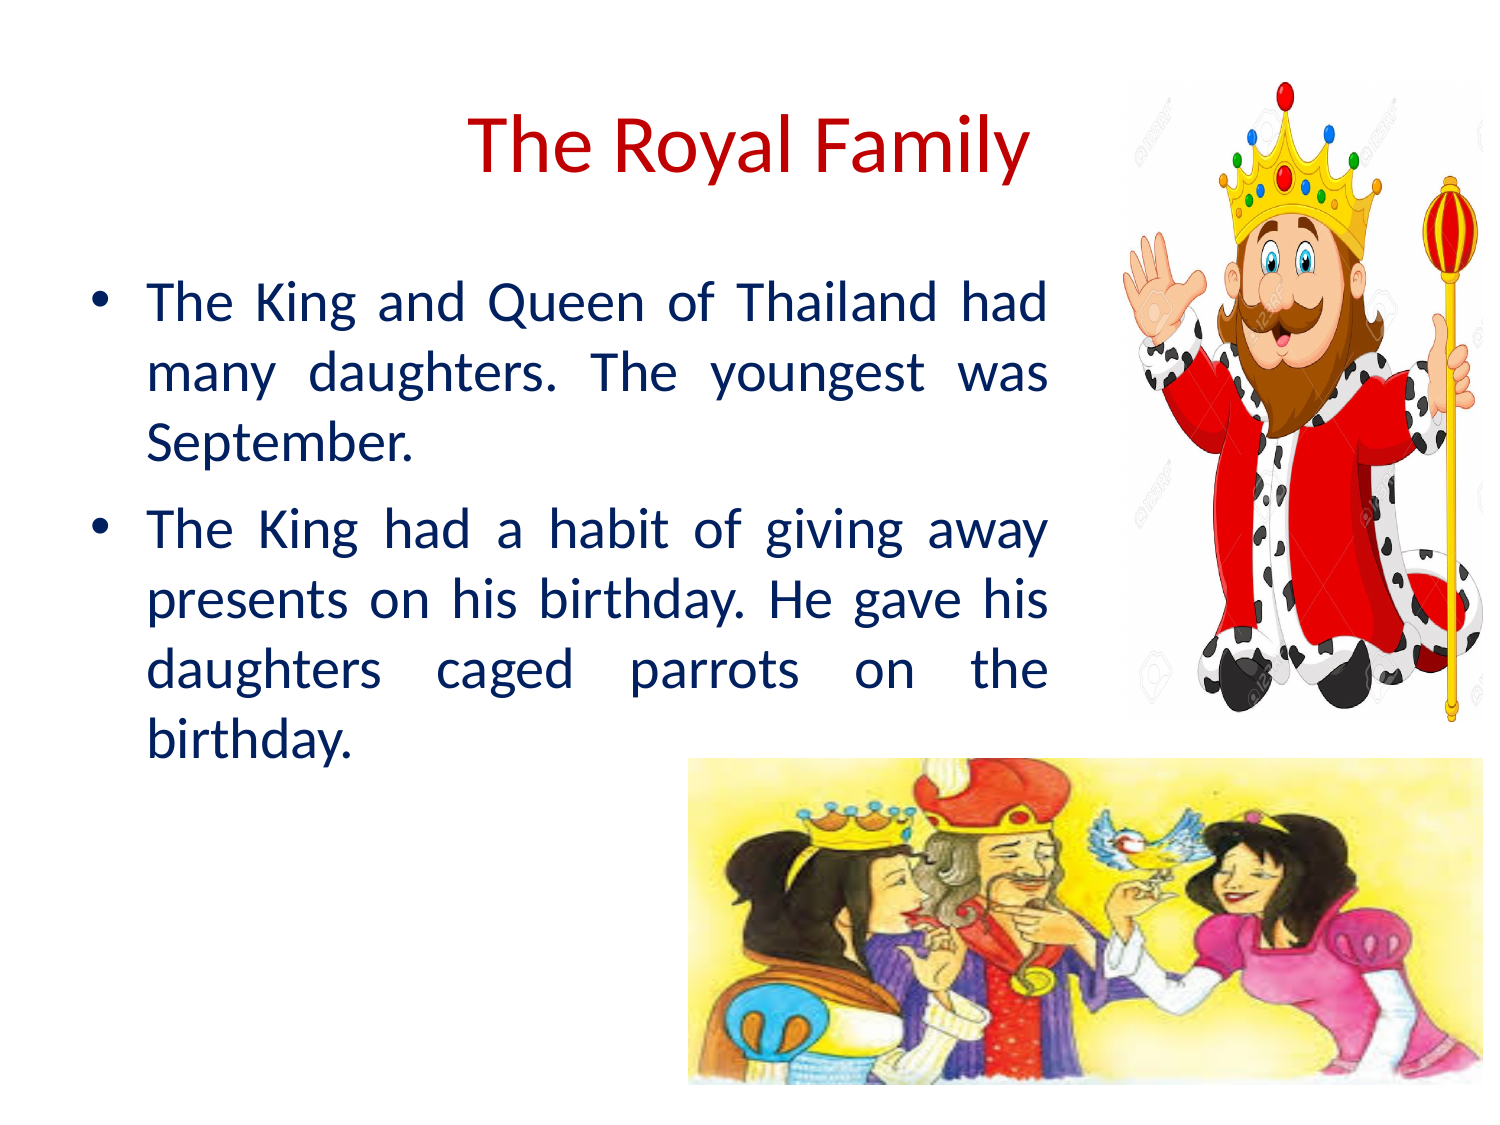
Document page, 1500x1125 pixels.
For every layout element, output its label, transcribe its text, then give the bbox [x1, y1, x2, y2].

picture [1123, 82, 1483, 722]
picture [688, 758, 1483, 1085]
list The King and Queen of Thailand had many daughters. The youngest was September. The King had a habit of giving away presents on his birthday. He gave his daughters caged parrots on the birthday. [75, 255, 1065, 999]
title The Royal Family [75, 45, 1425, 233]
